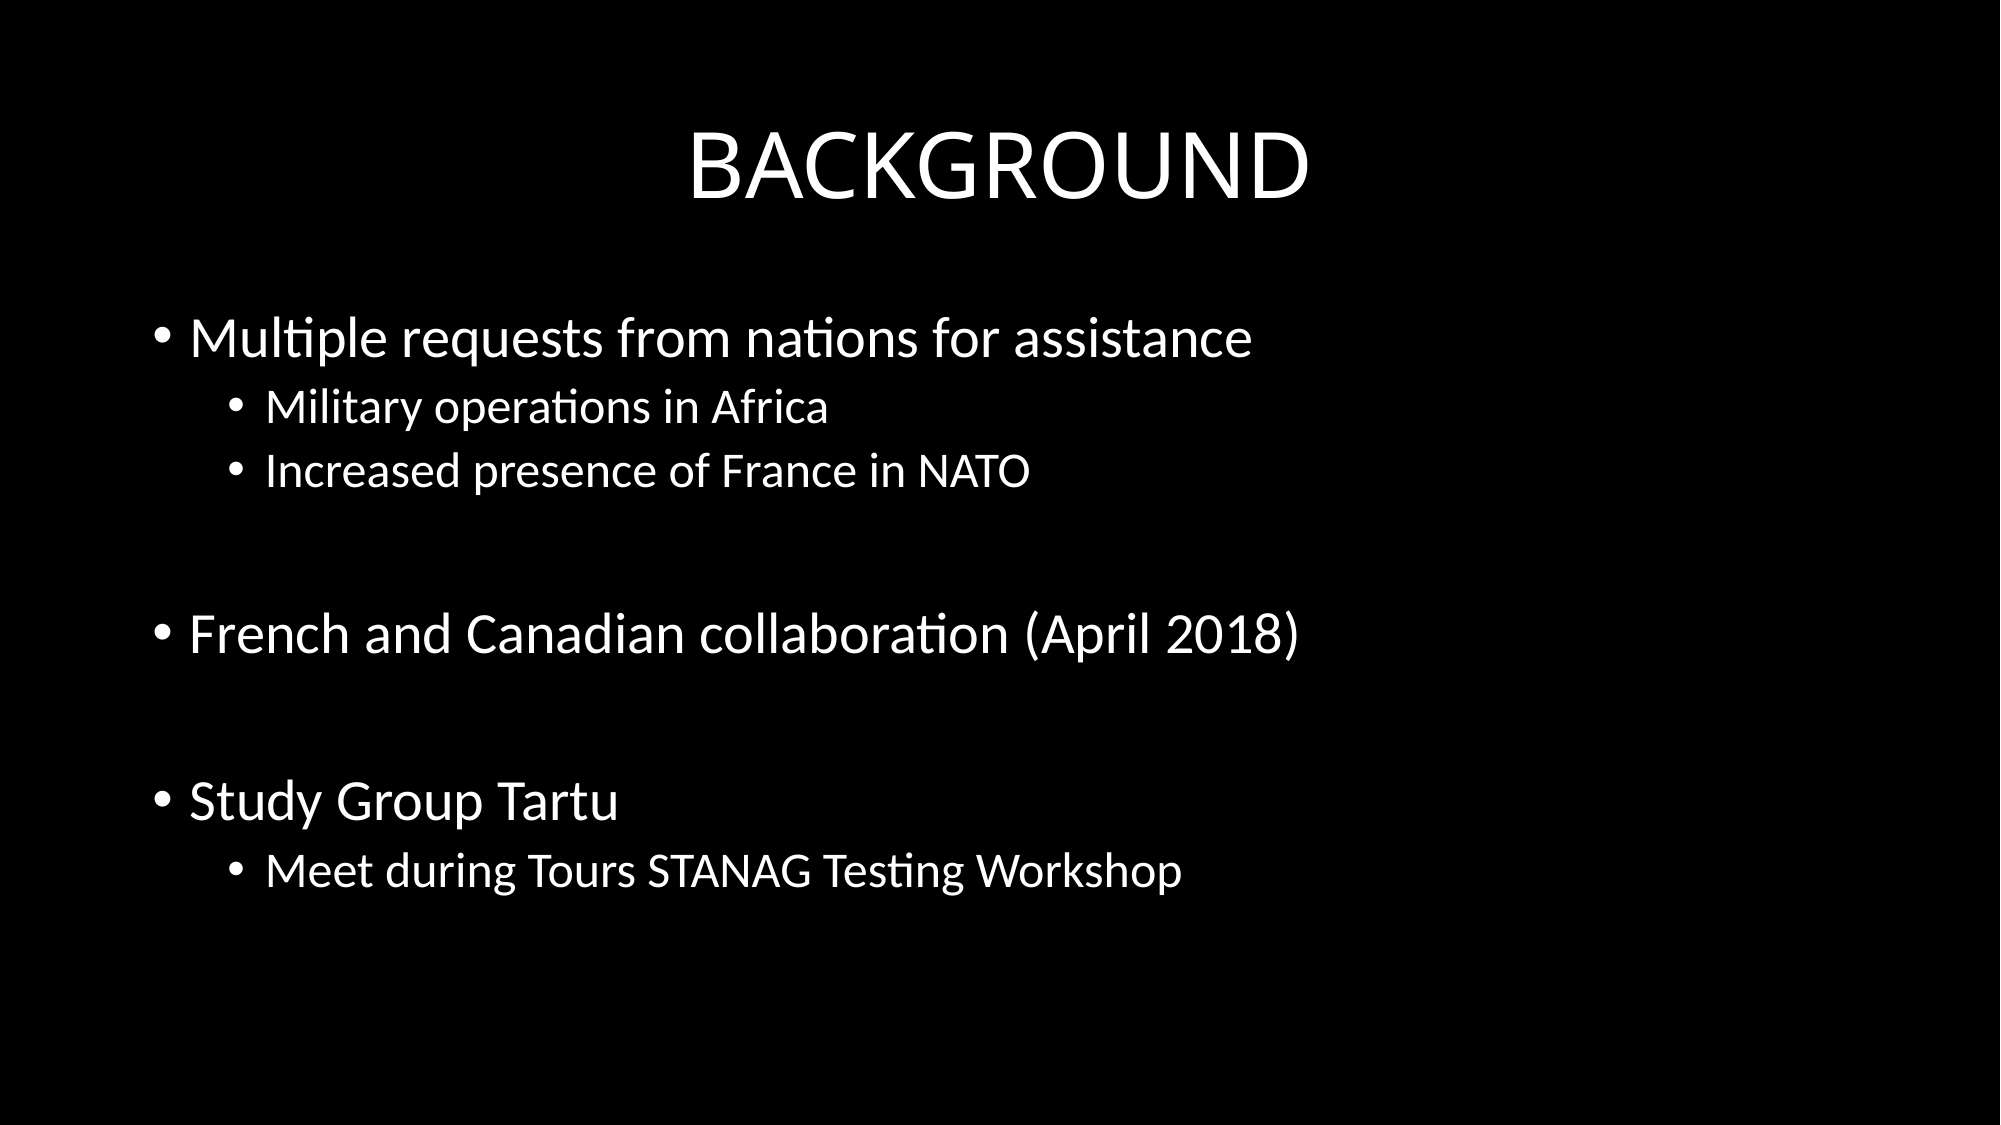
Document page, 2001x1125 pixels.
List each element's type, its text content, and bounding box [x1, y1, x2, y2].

title BACKGROUND [137, 59, 1863, 278]
list Multiple requests from nations for assistance Military operations in Africa Increased presence of France in NATO French and Canadian collaboration (April 2018) Study Group Tartu Meet during Tours STANAG Testing Workshop [137, 299, 1863, 1014]
